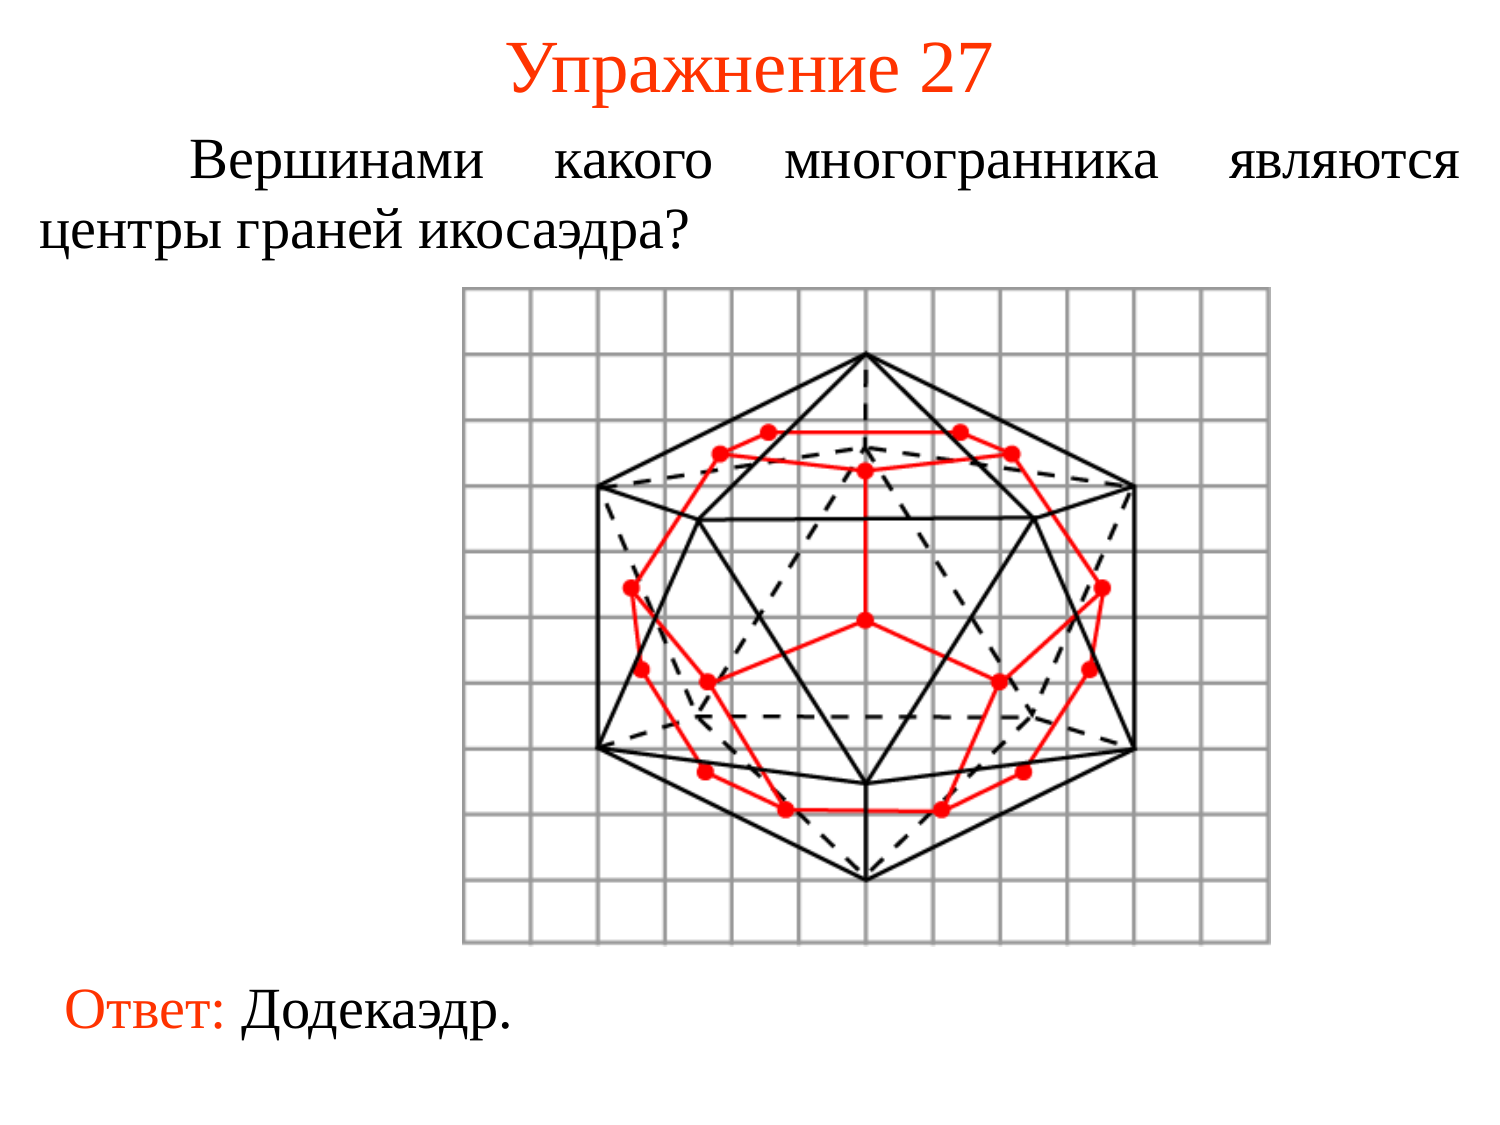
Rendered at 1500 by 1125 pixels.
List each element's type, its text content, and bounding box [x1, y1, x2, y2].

text_box Вершинами какого многогранника являются центры граней икосаэдра? [24, 112, 1475, 268]
title Упражнение 27 [112, 24, 1388, 100]
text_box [49, 287, 1438, 1048]
